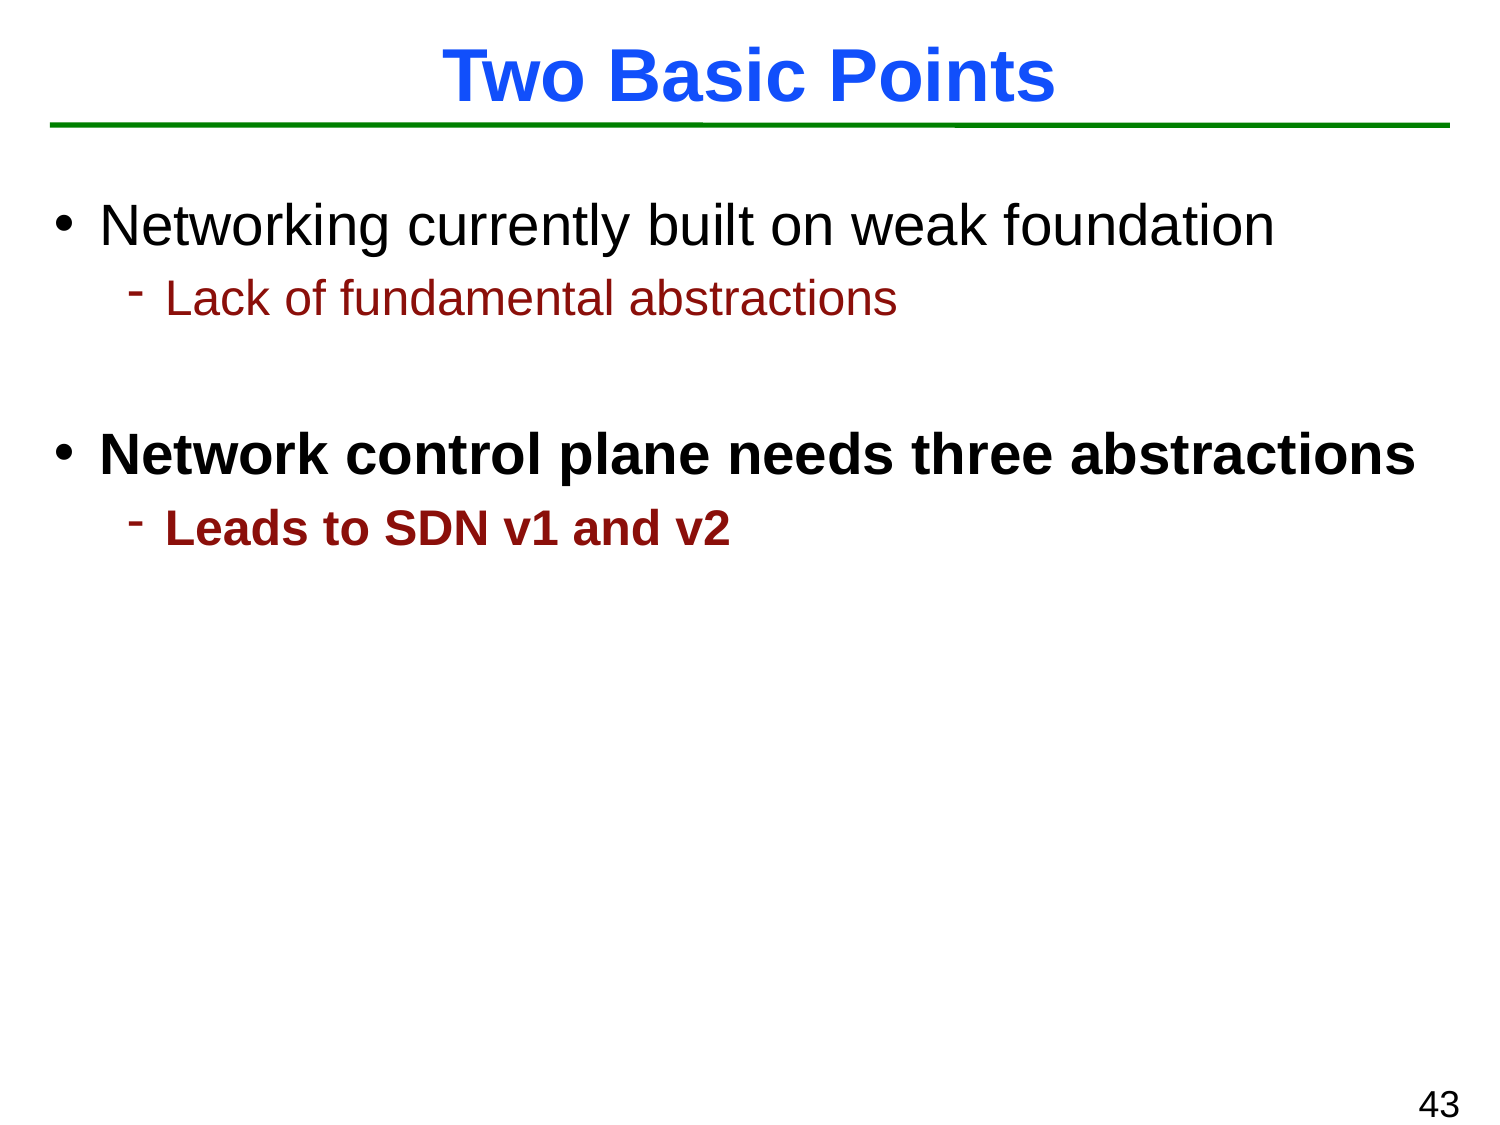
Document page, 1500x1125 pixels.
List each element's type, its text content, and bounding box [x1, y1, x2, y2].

title Two Basic Points [0, 24, 1500, 125]
list Networking currently built on weak foundation Lack of fundamental abstractions Network control plane needs three abstractions Leads to SDN v1 and v2 [37, 187, 1475, 1086]
